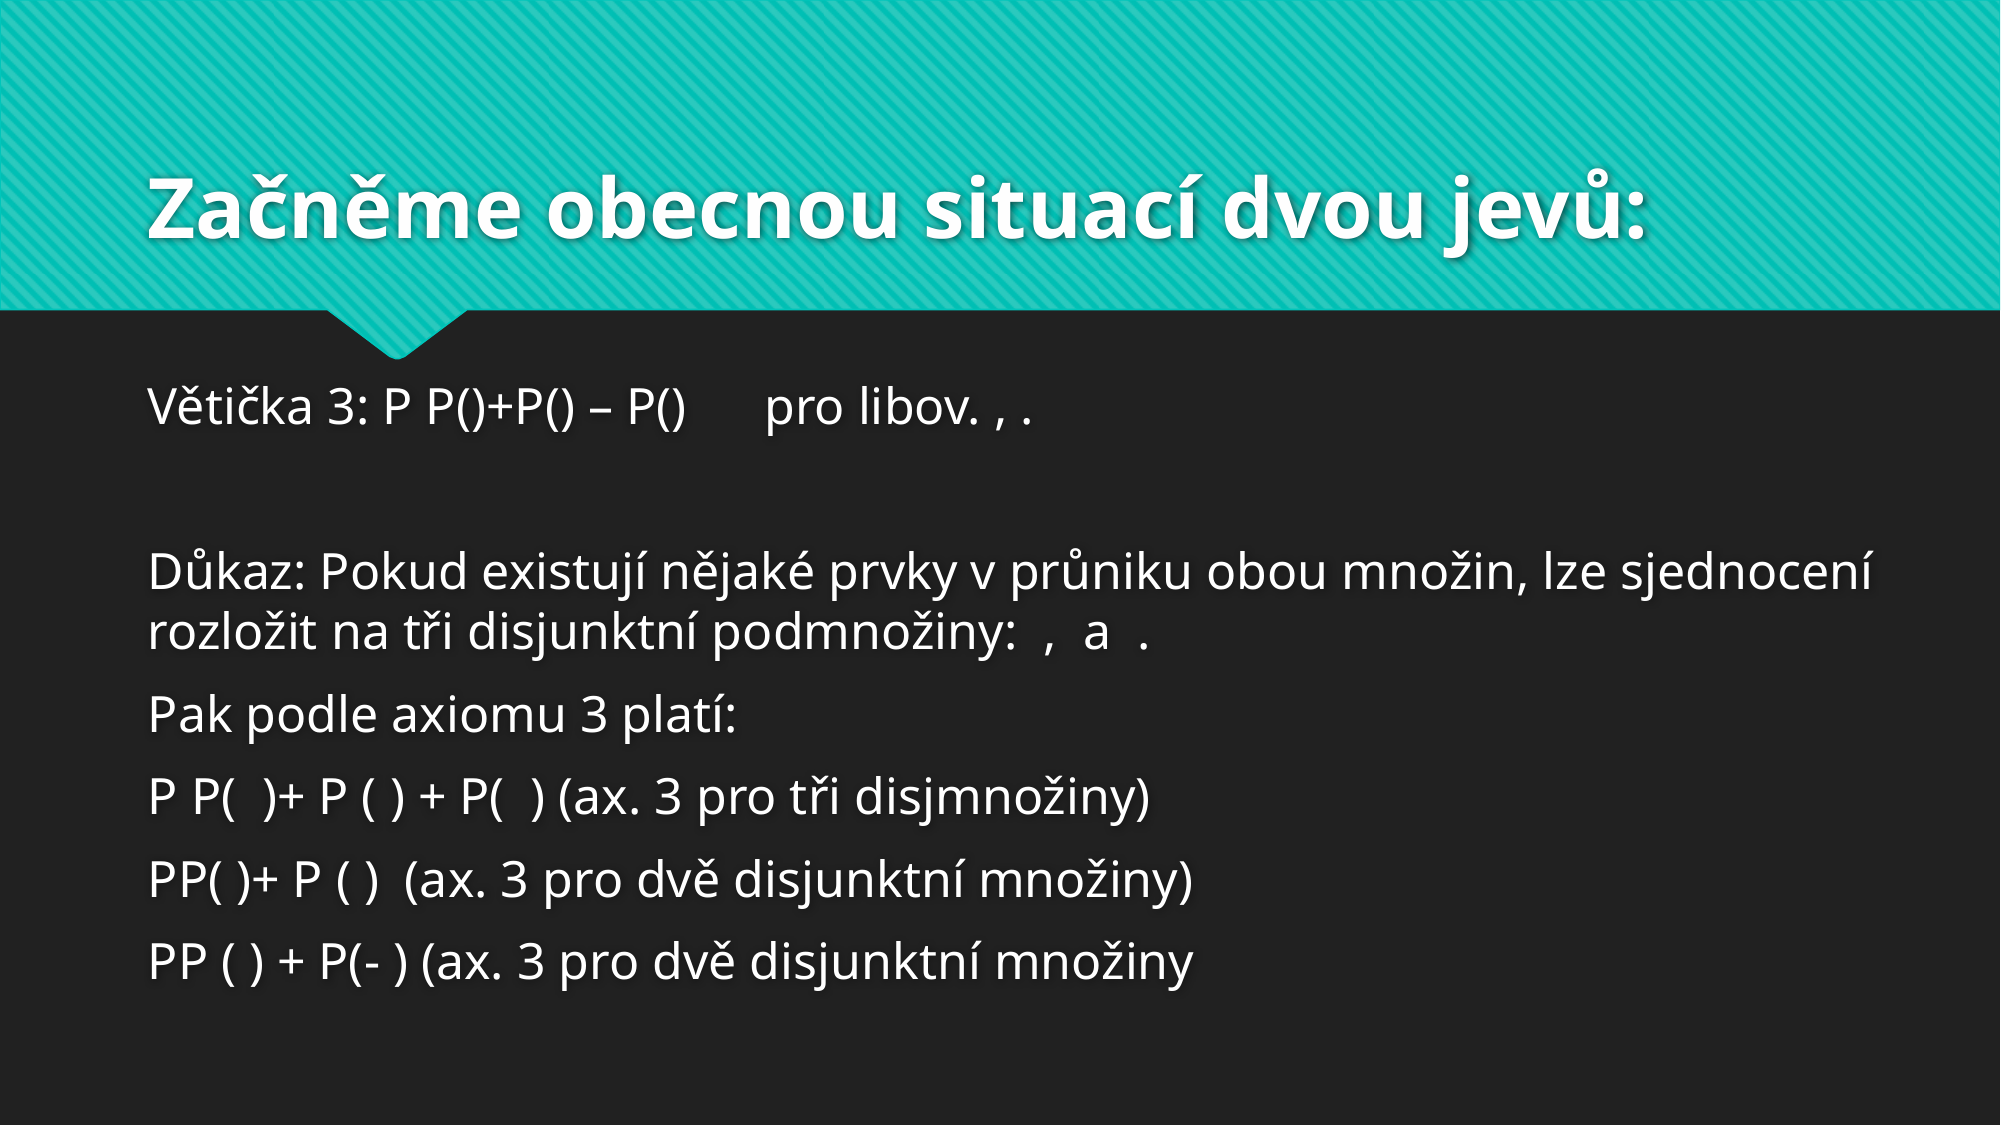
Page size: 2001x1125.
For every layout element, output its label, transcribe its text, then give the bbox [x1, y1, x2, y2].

title Začněme obecnou situací dvou jevů: [132, 73, 1868, 263]
